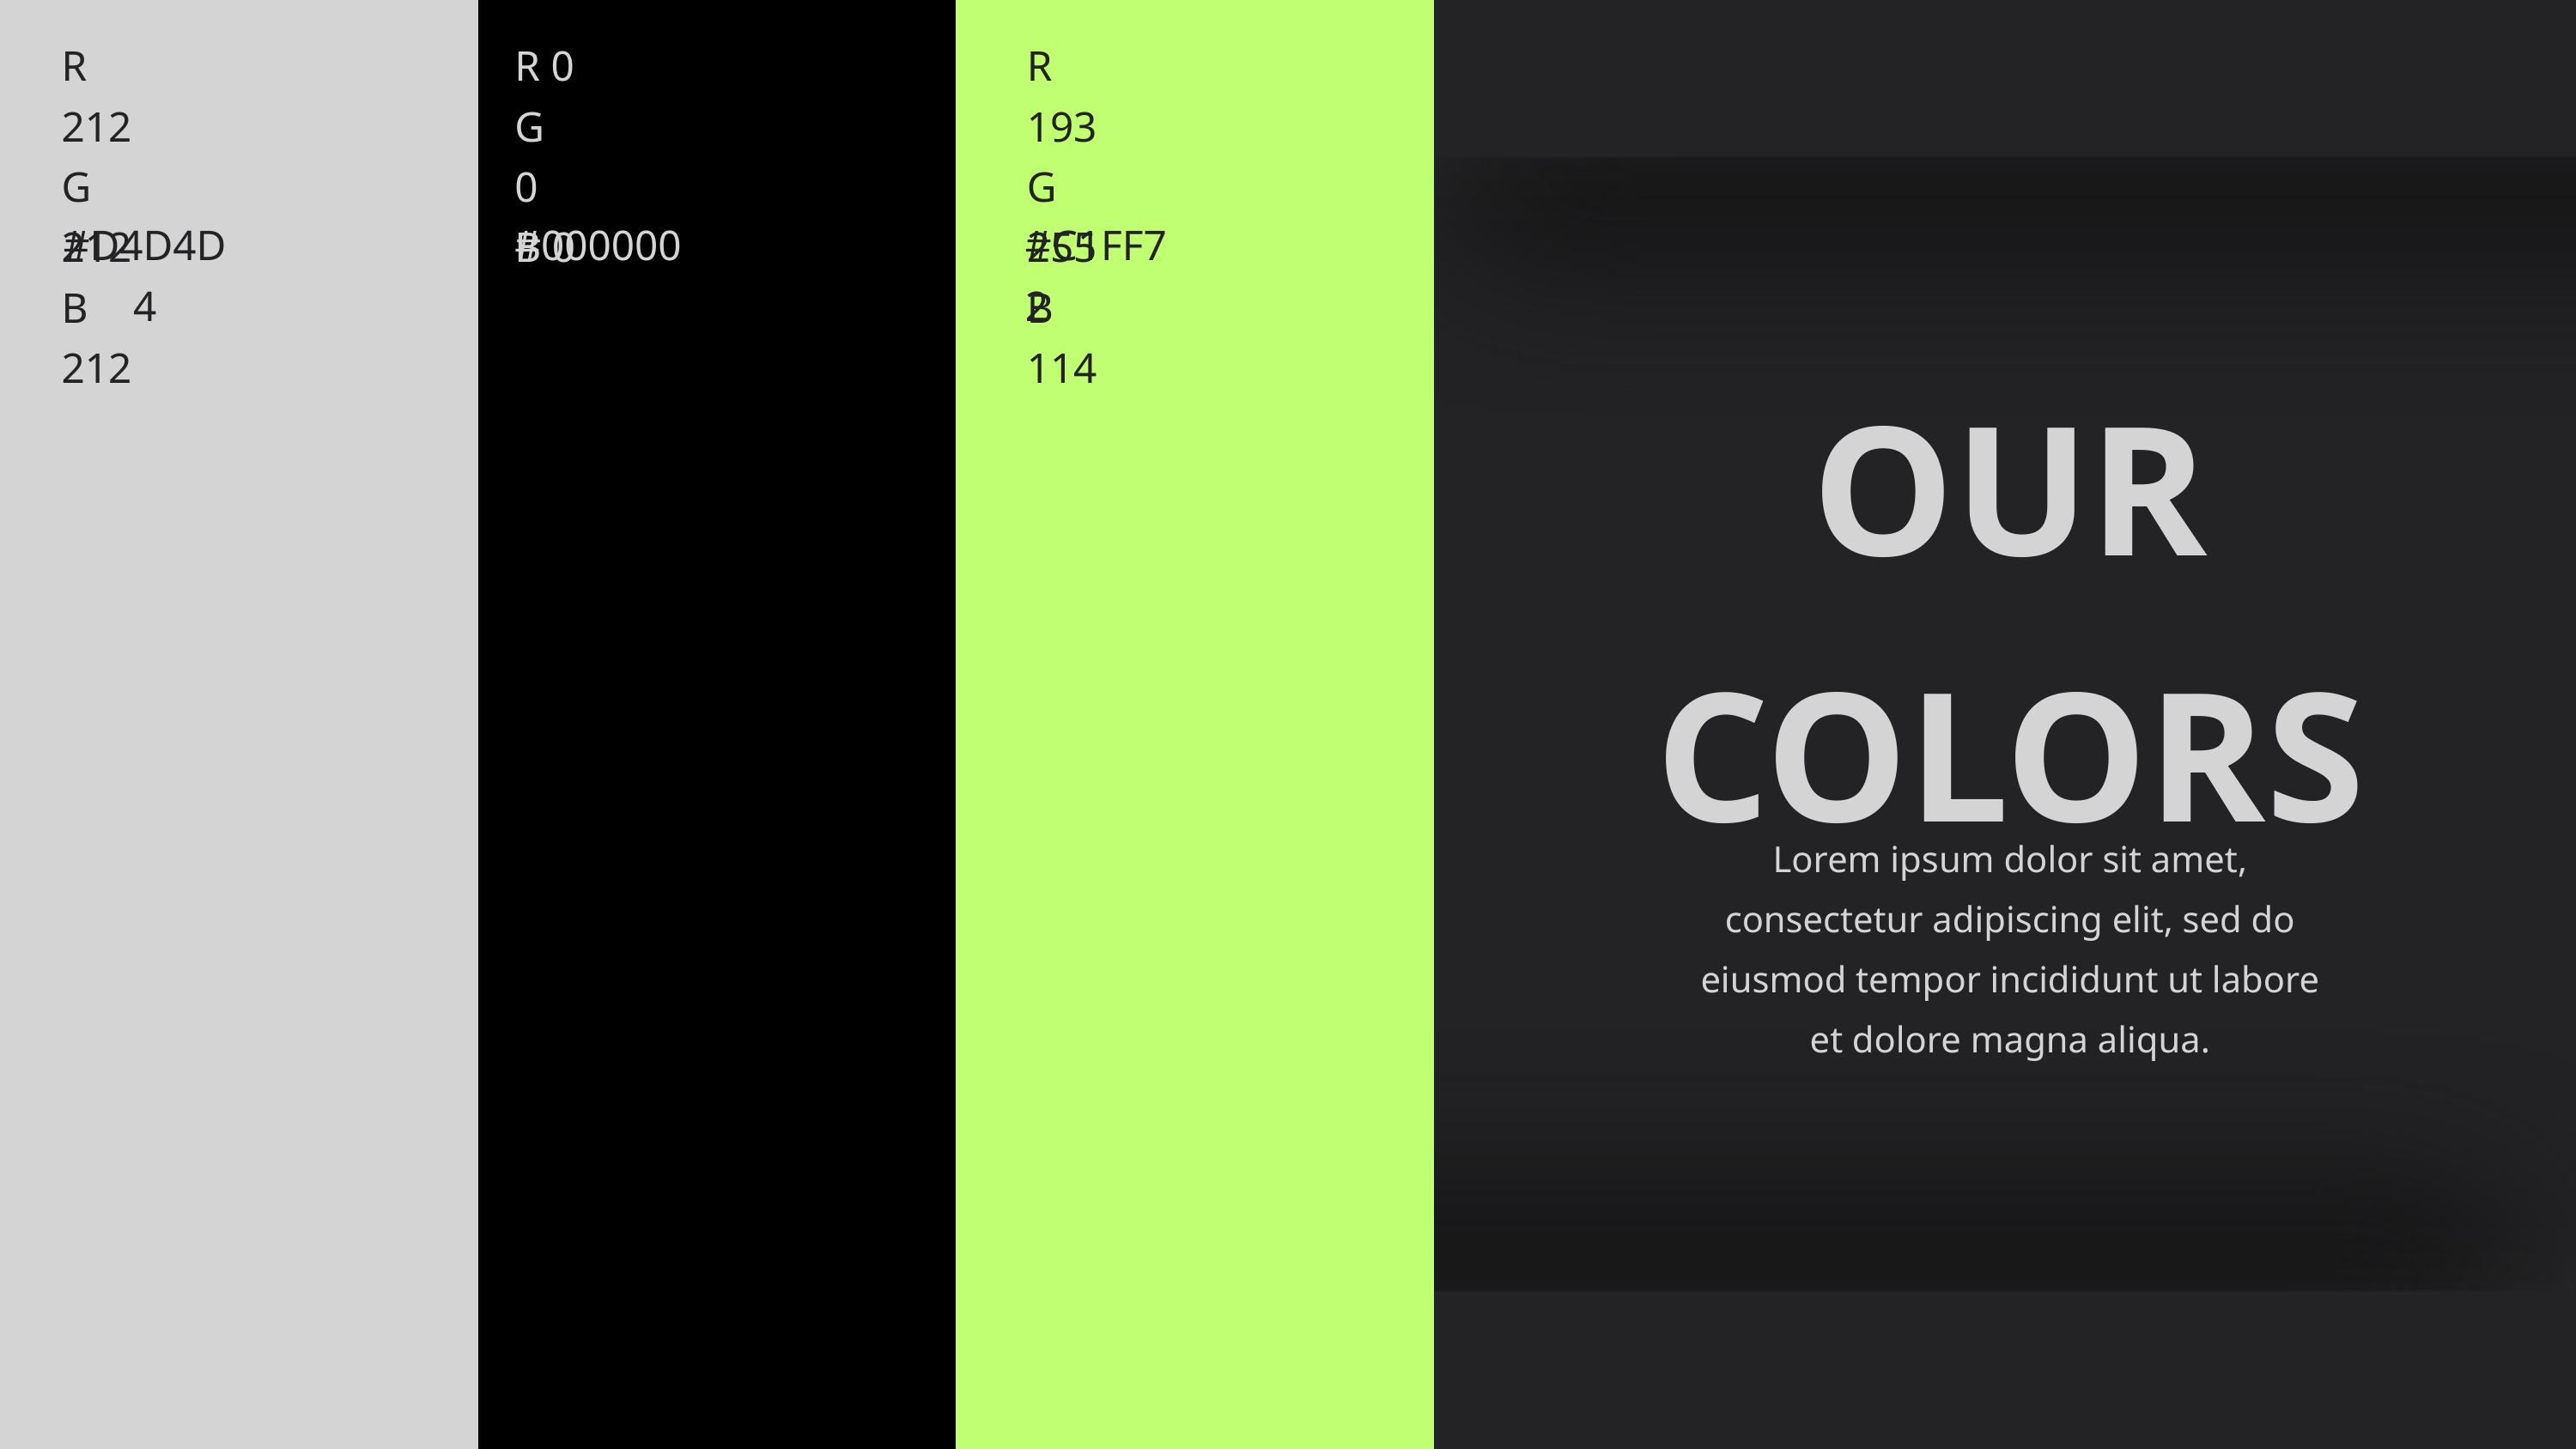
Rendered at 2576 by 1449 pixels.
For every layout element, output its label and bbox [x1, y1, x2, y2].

text_box [955, 0, 1435, 1449]
text_box [0, 0, 474, 1449]
text_box [477, 0, 951, 1449]
picture [1435, 0, 2576, 1449]
